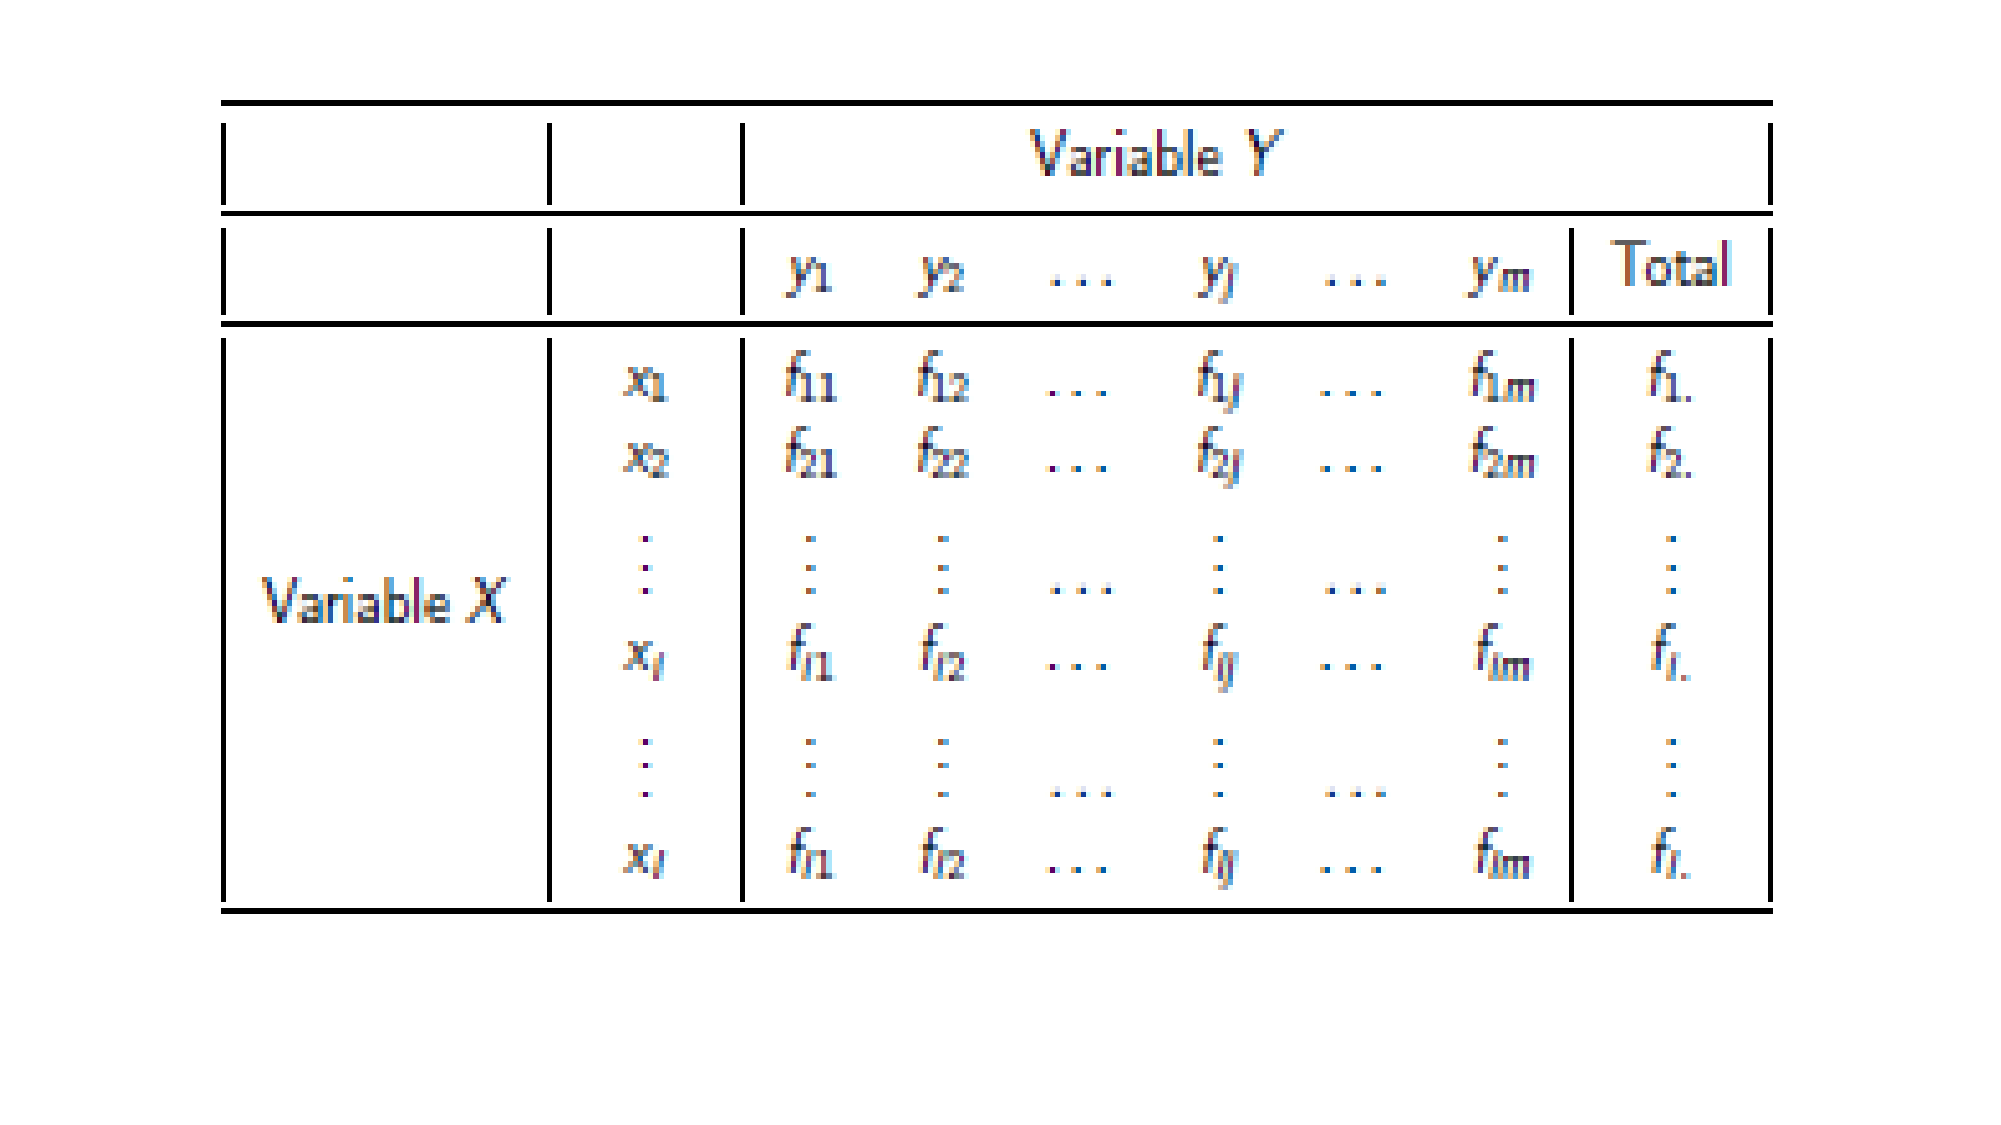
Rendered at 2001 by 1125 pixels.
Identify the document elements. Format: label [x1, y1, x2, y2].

picture [196, 89, 1814, 920]
